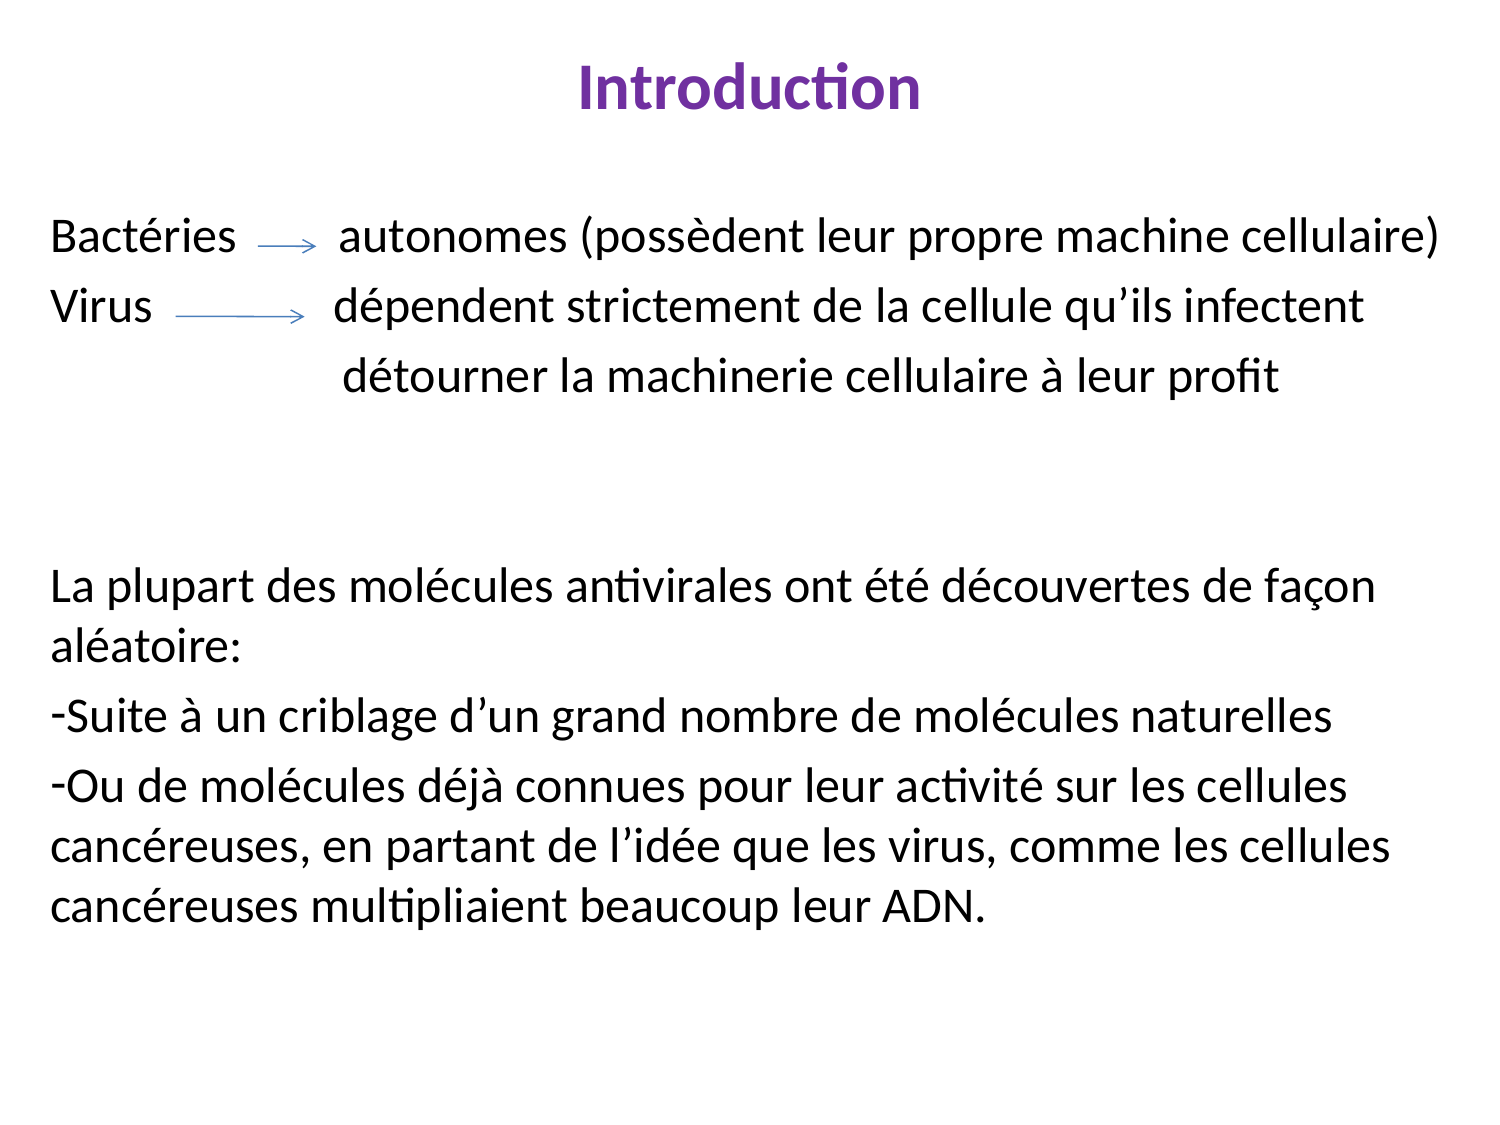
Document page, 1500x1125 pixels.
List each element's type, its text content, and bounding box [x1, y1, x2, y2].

subtitle Introduction Bactéries autonomes (possèdent leur propre machine cellulaire) Virus dépendent strictement de la cellule qu’ils infectent détourner la machinerie cellulaire à leur profit La plupart des molécules antivirales ont été découvertes de façon aléatoire: Suite à un criblage d’un grand nombre de molécules naturelles Ou de molécules déjà connues pour leur activité sur les cellules cancéreuses, en partant de l’idée que les virus, comme les cellules cancéreuses multipliaient beaucoup leur ADN. [35, 35, 1465, 1090]
